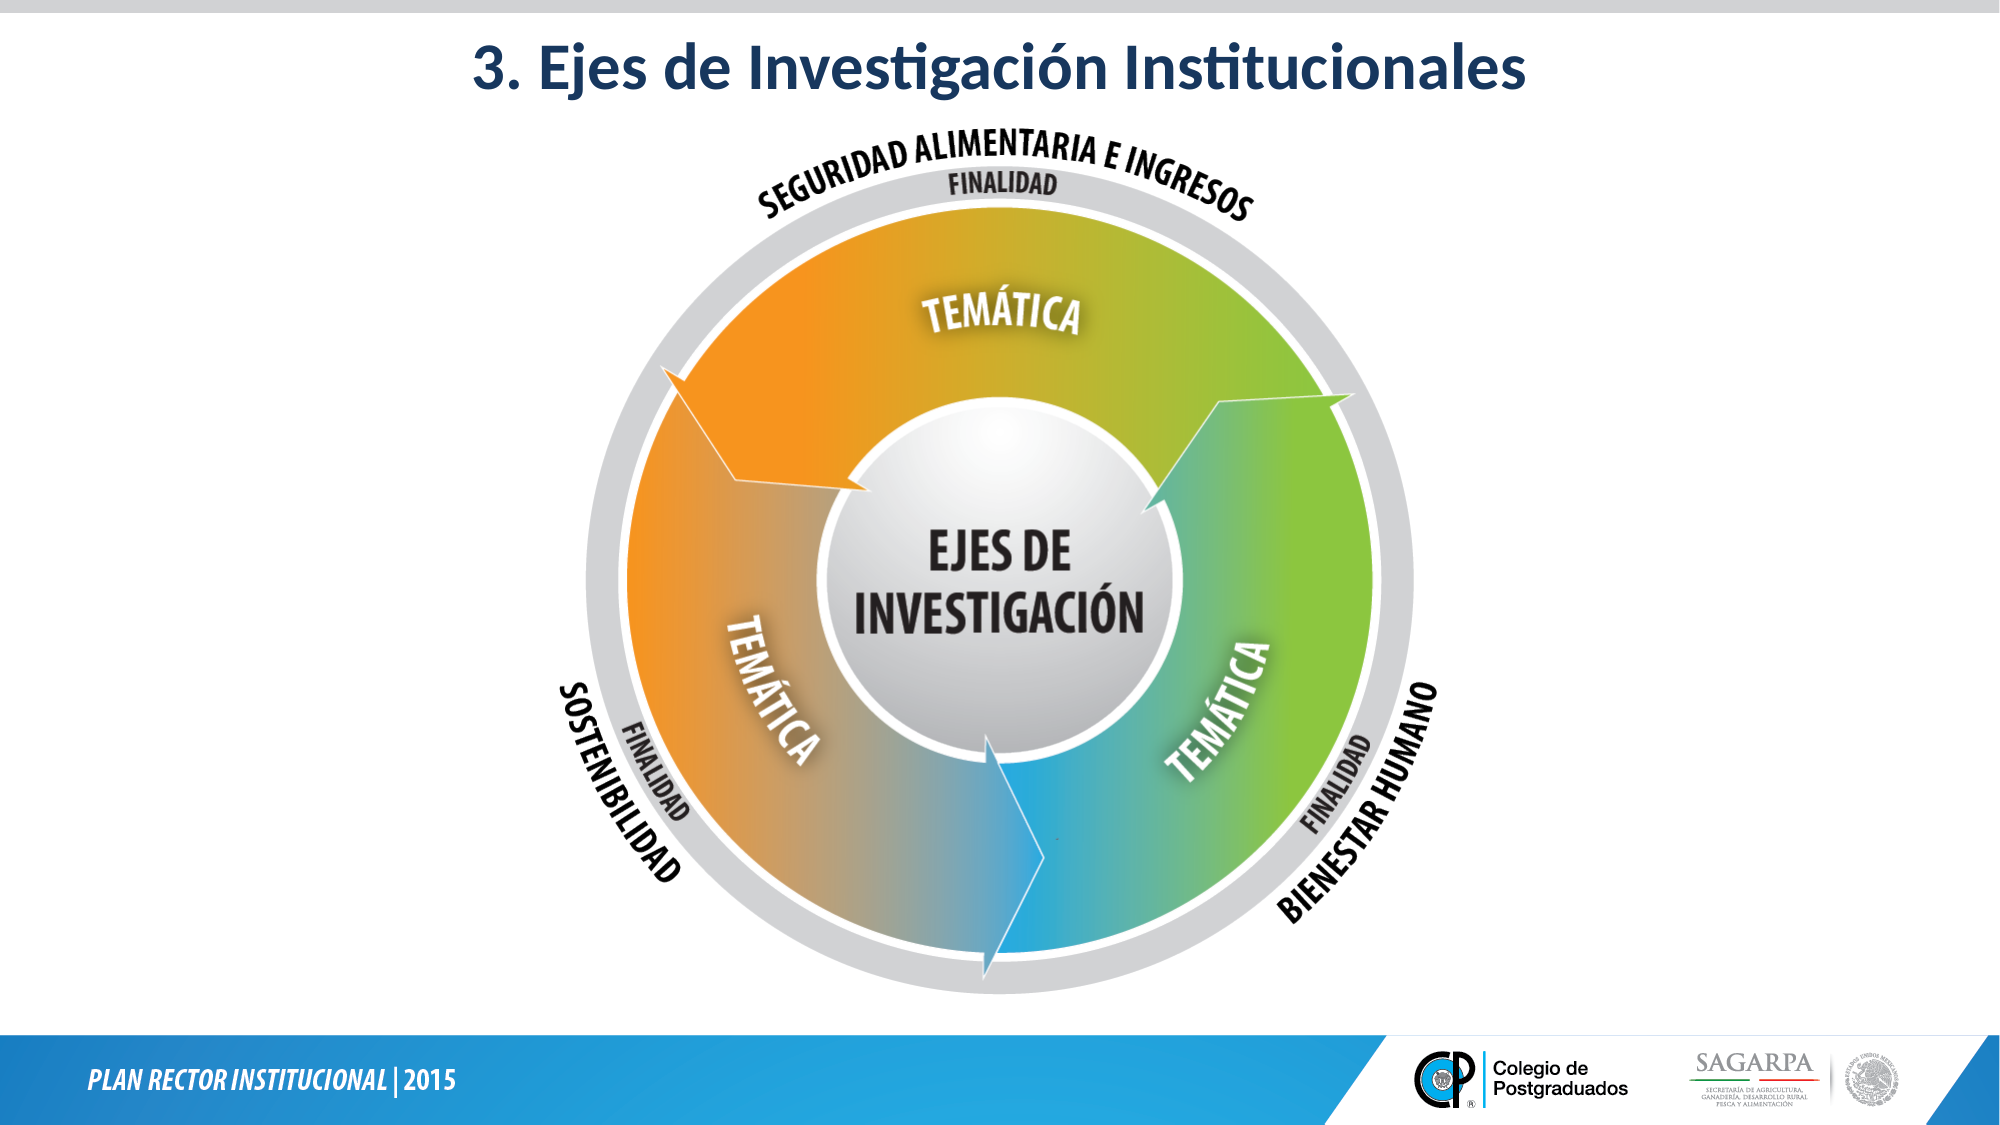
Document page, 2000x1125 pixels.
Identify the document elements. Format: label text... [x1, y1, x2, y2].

picture [0, 111, 2000, 1125]
text_box 3. Ejes de Investigación Institucionales [0, 15, 2000, 111]
picture [0, 0, 2000, 15]
